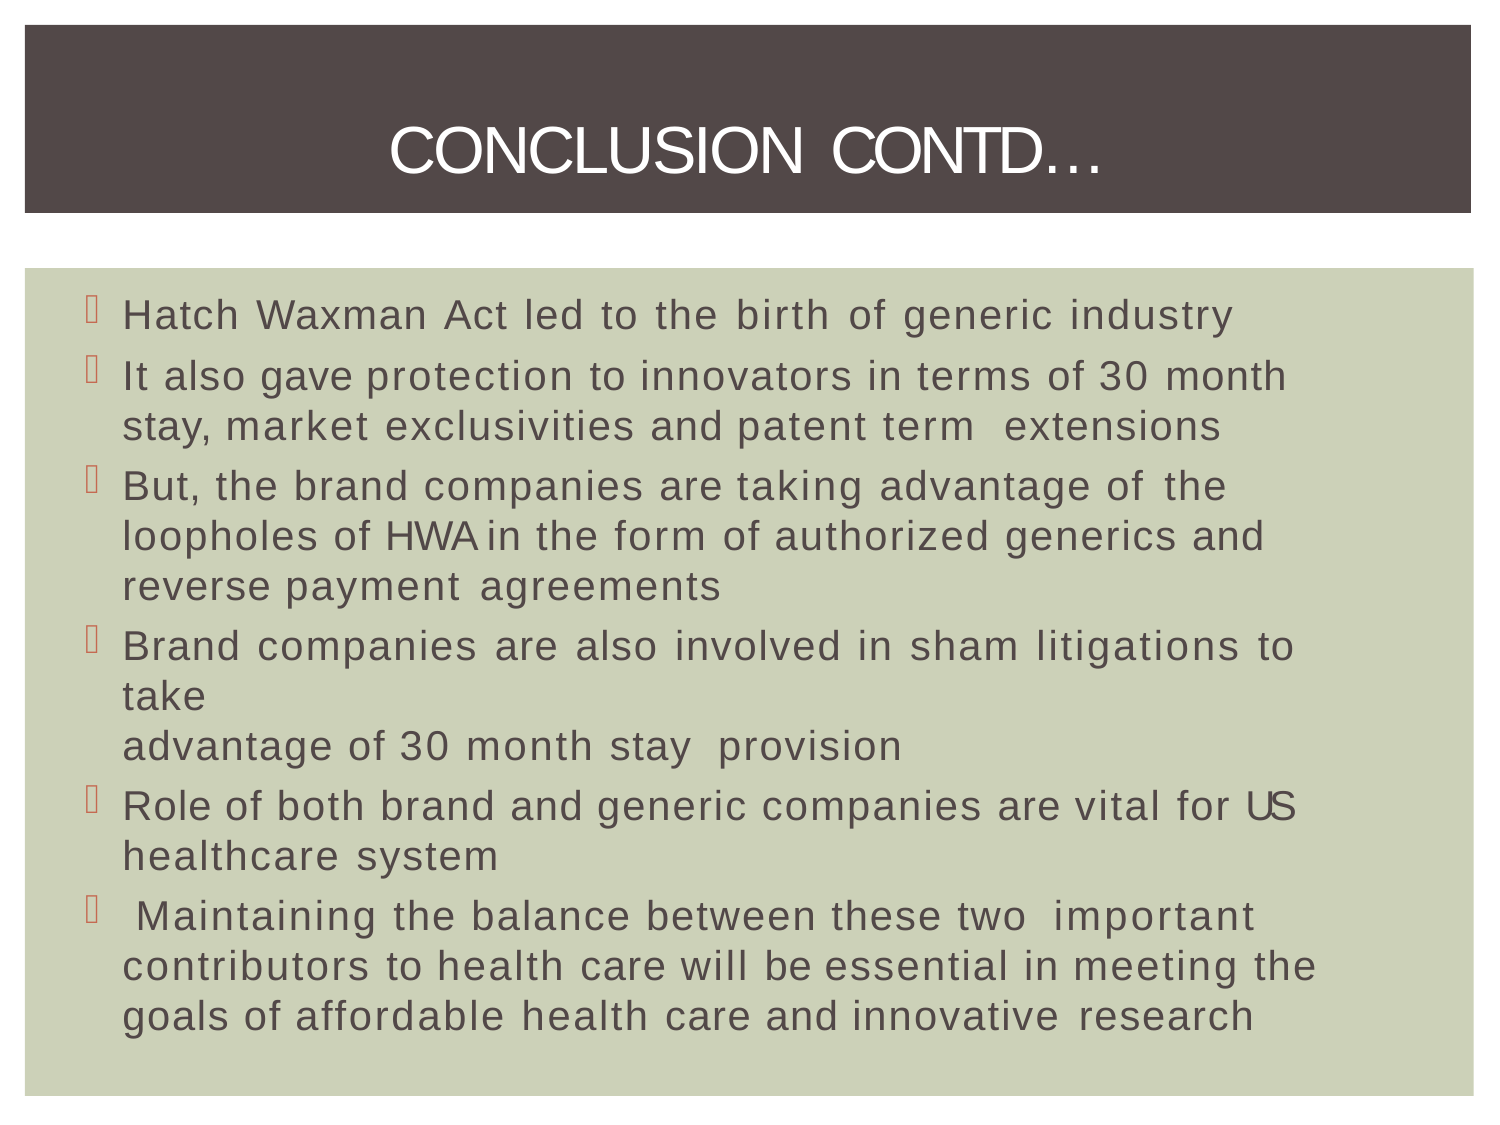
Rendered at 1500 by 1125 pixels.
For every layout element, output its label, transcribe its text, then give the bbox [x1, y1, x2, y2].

title CONCLUSION CONTD… [24, 24, 1471, 213]
text_box Hatch Waxman Act led to the birth of generic industry It also gave protection to innovators in terms of 30 month stay, market exclusivities and patent term extensions But, the brand companies are taking advantage of the loopholes of HWA in the form of authorized generics and reverse payment agreements Brand companies are also involved in sham litigations to take advantage of 30 month stay provision Role of both brand and generic companies are vital for US healthcare system Maintaining the balance between these two important contributors to health care will be essential in meeting the goals of affordable health care and innovative research [82, 276, 1407, 1039]
